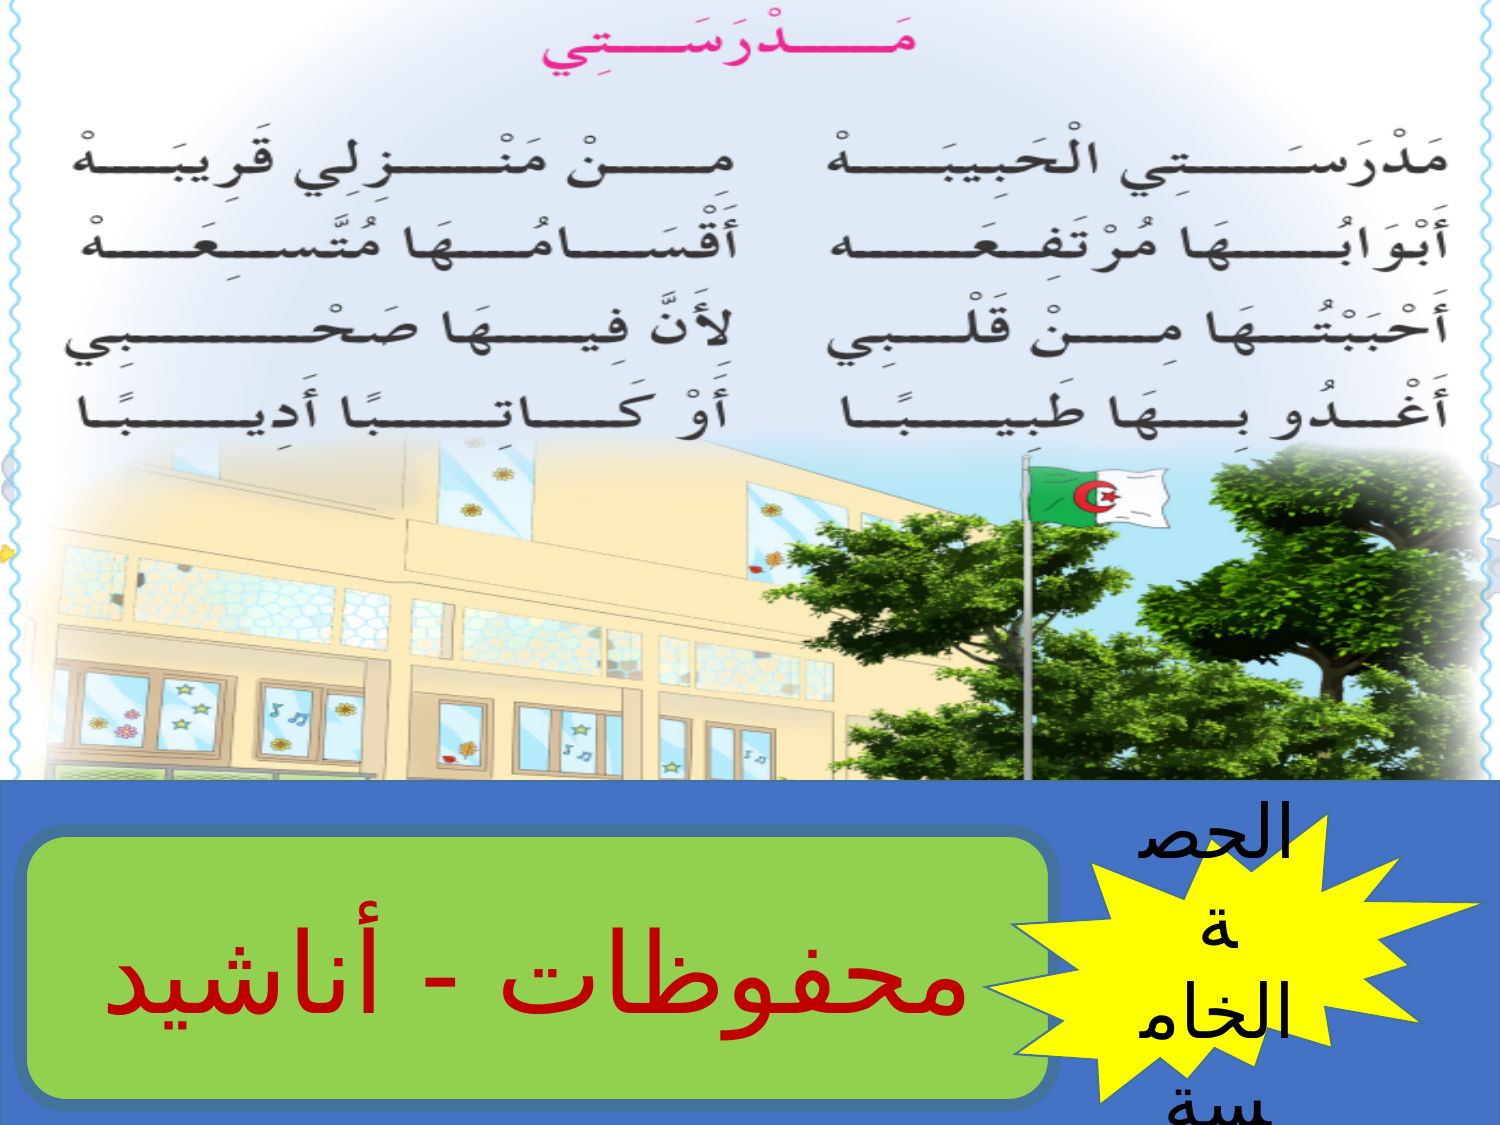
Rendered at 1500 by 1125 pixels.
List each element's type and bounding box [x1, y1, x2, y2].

text_box [0, 1121, 1500, 1125]
picture [0, 0, 1500, 1121]
